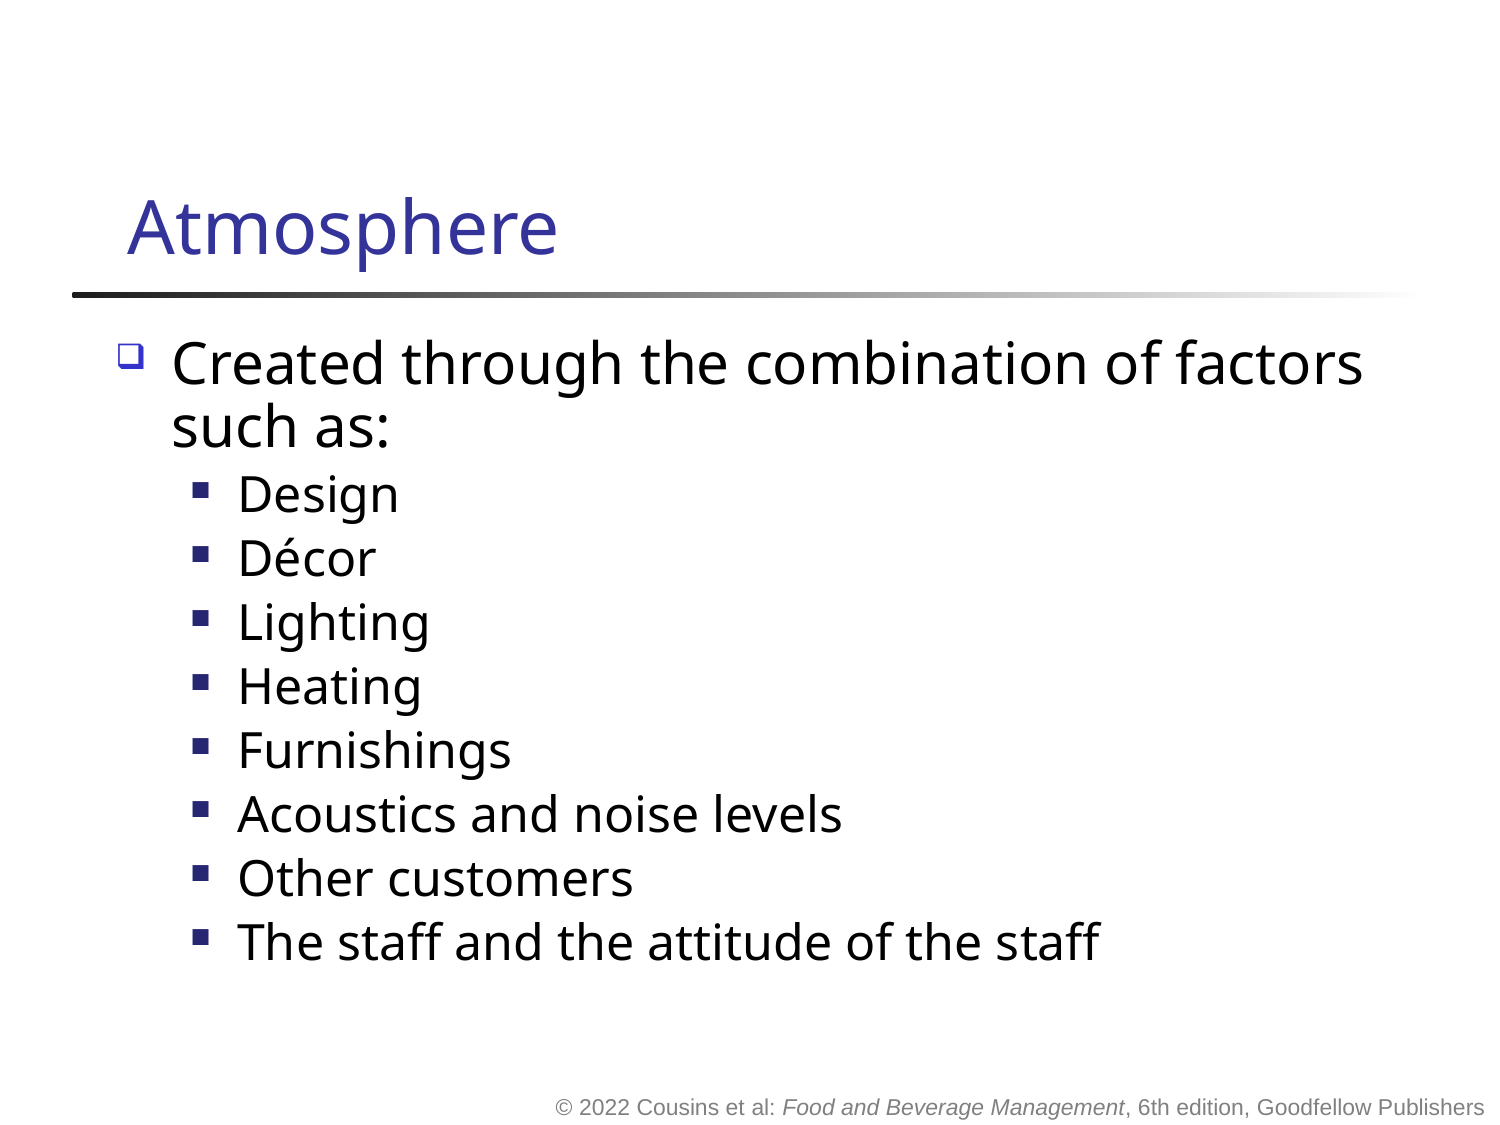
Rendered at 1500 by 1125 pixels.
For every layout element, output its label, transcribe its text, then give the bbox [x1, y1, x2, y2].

list Created through the combination of factors such as: Design Décor Lighting Heating Furnishings Acoustics and noise levels Other customers The staff and the attitude of the staff [100, 326, 1446, 1050]
title Atmosphere [112, 90, 1391, 278]
